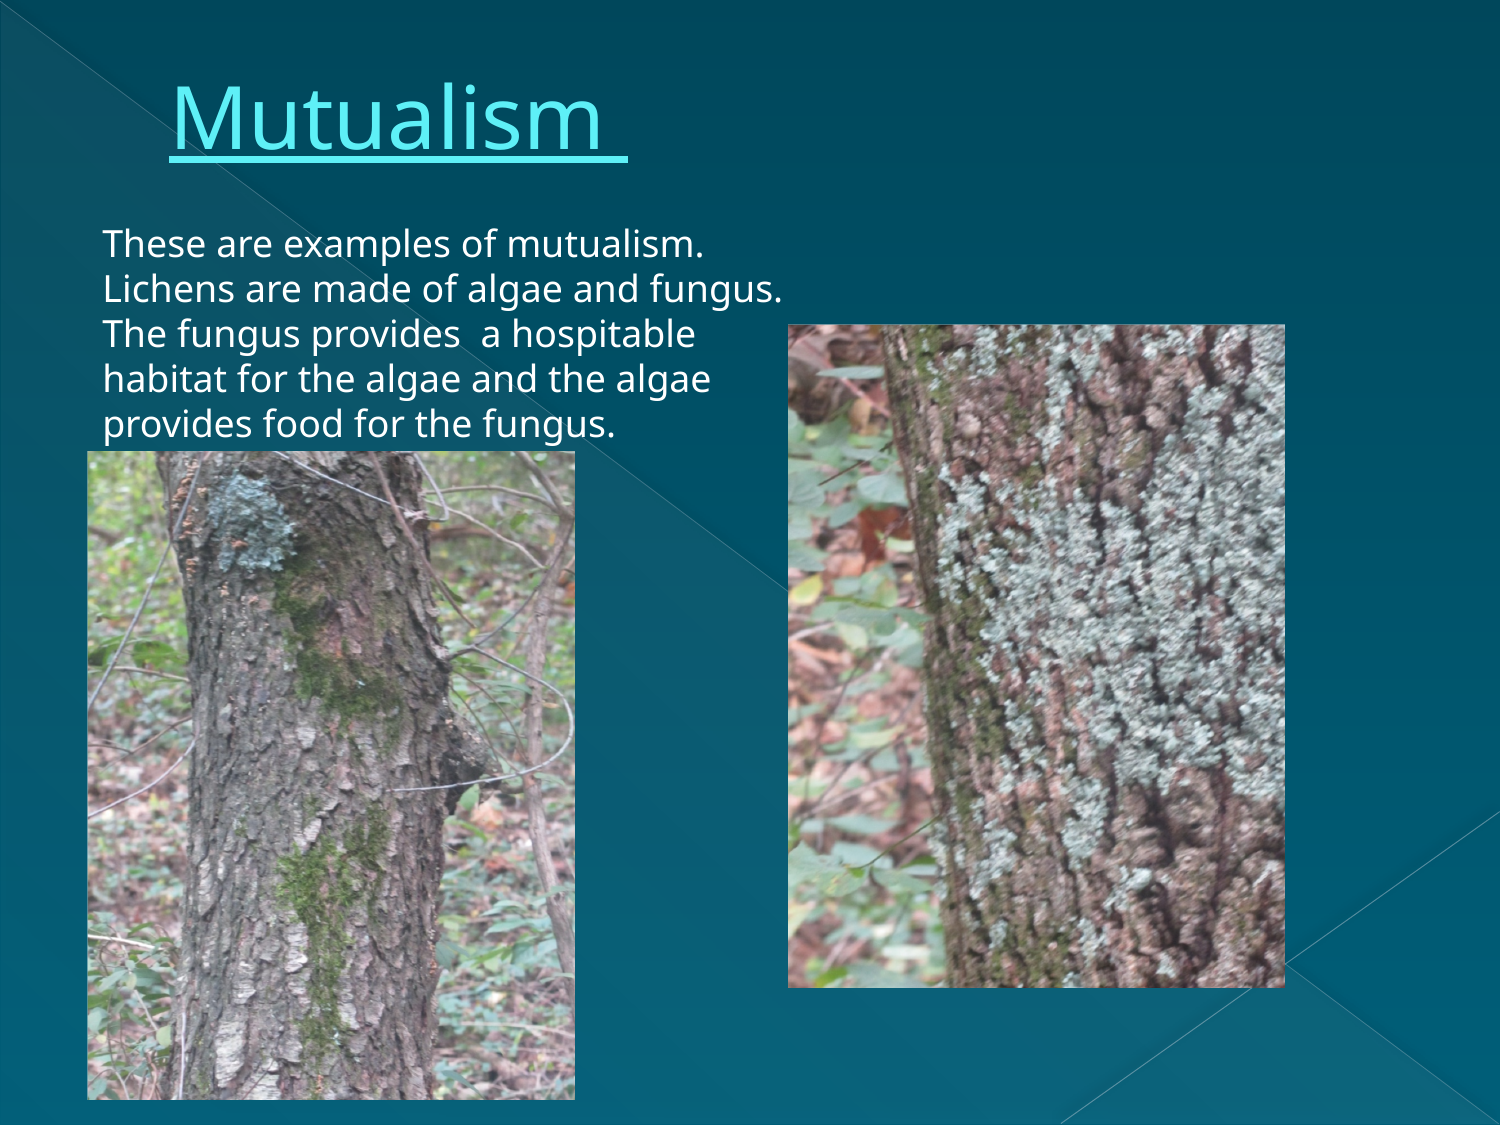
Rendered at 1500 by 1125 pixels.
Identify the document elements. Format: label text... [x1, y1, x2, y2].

picture [88, 453, 657, 1099]
text_box These are examples of mutualism. Lichens are made of algae and fungus. The fungus provides a hospitable habitat for the algae and the algae provides food for the fungus. [87, 212, 838, 453]
picture [764, 905, 1285, 988]
picture [838, 325, 1284, 407]
title Mutualism [75, 0, 1425, 230]
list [704, 407, 1368, 905]
